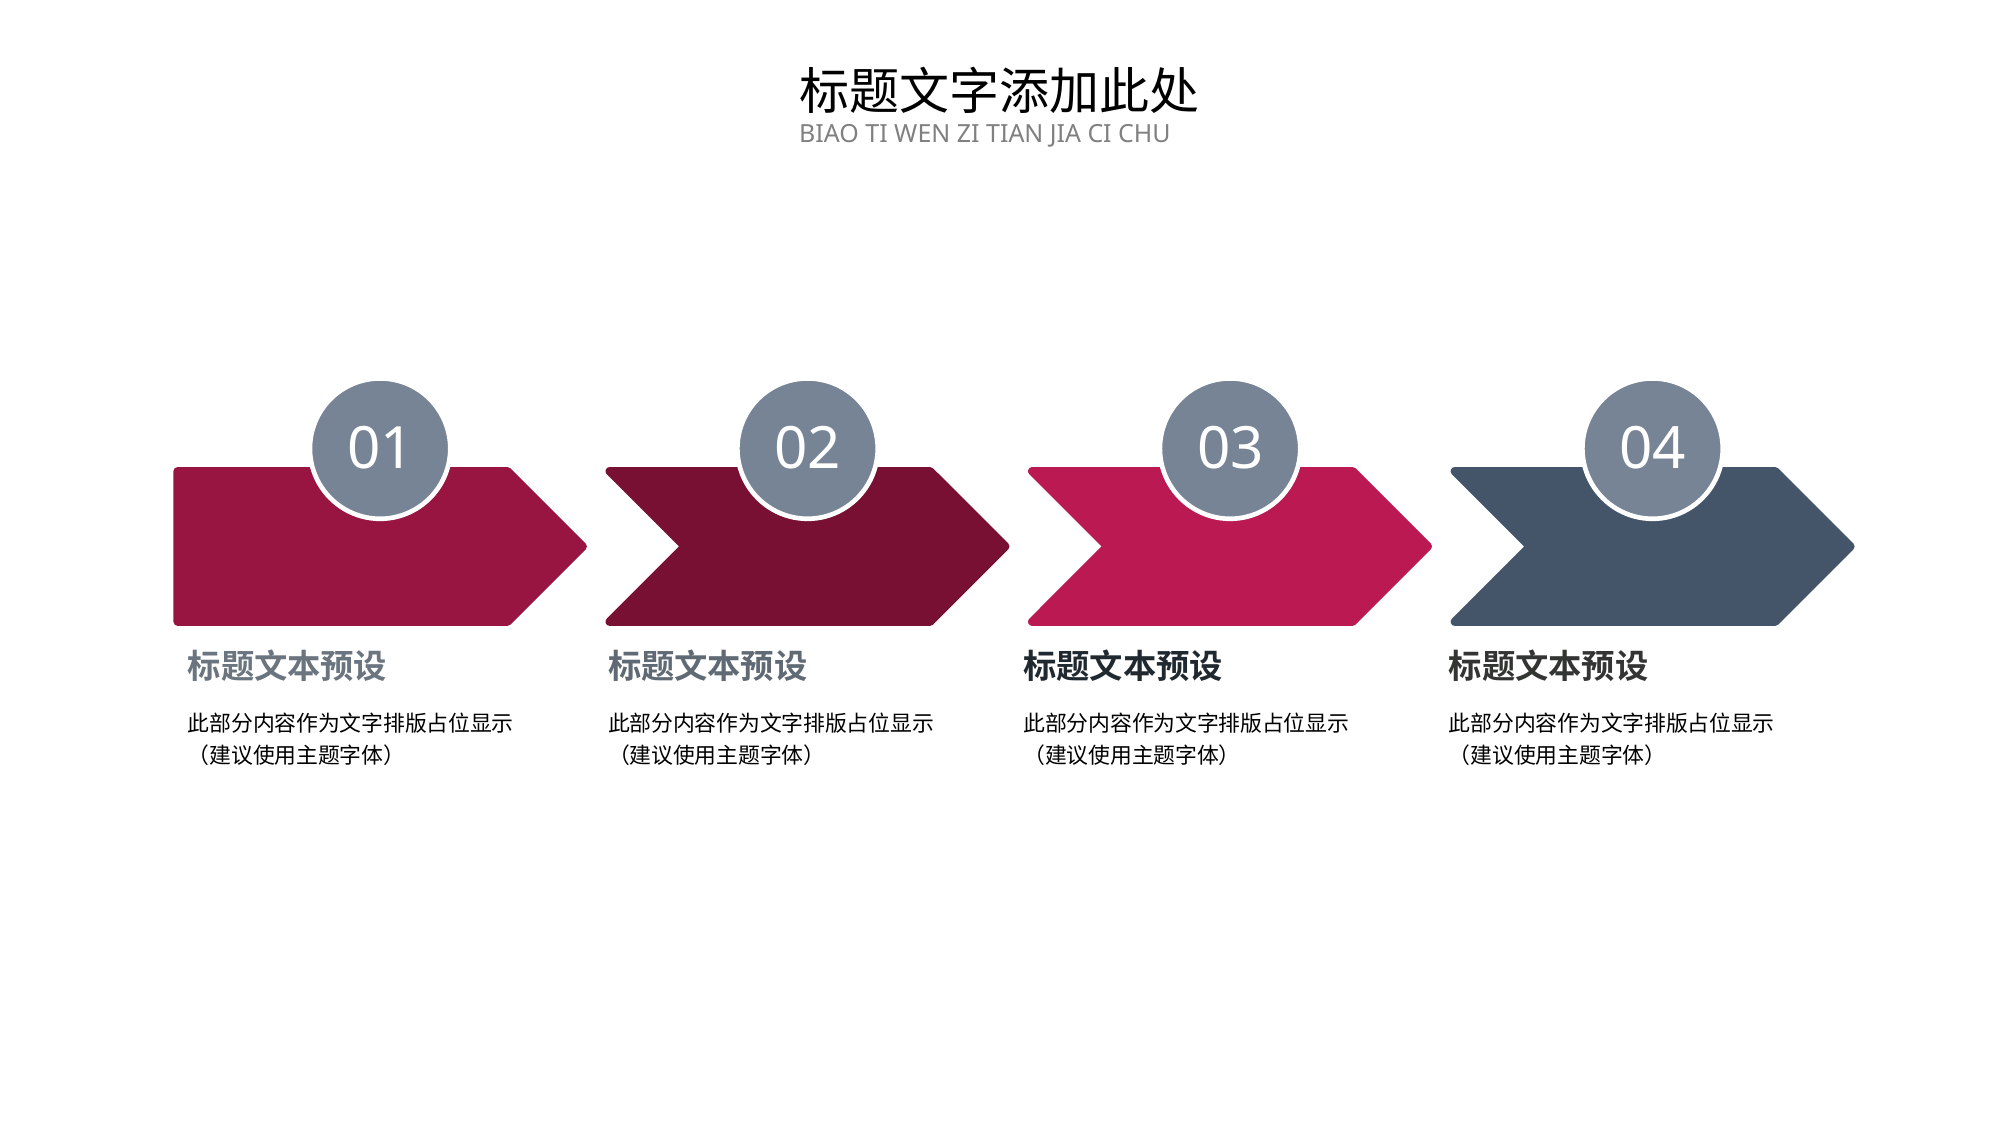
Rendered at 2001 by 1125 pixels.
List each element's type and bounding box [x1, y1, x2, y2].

text_box [177, 378, 1851, 787]
